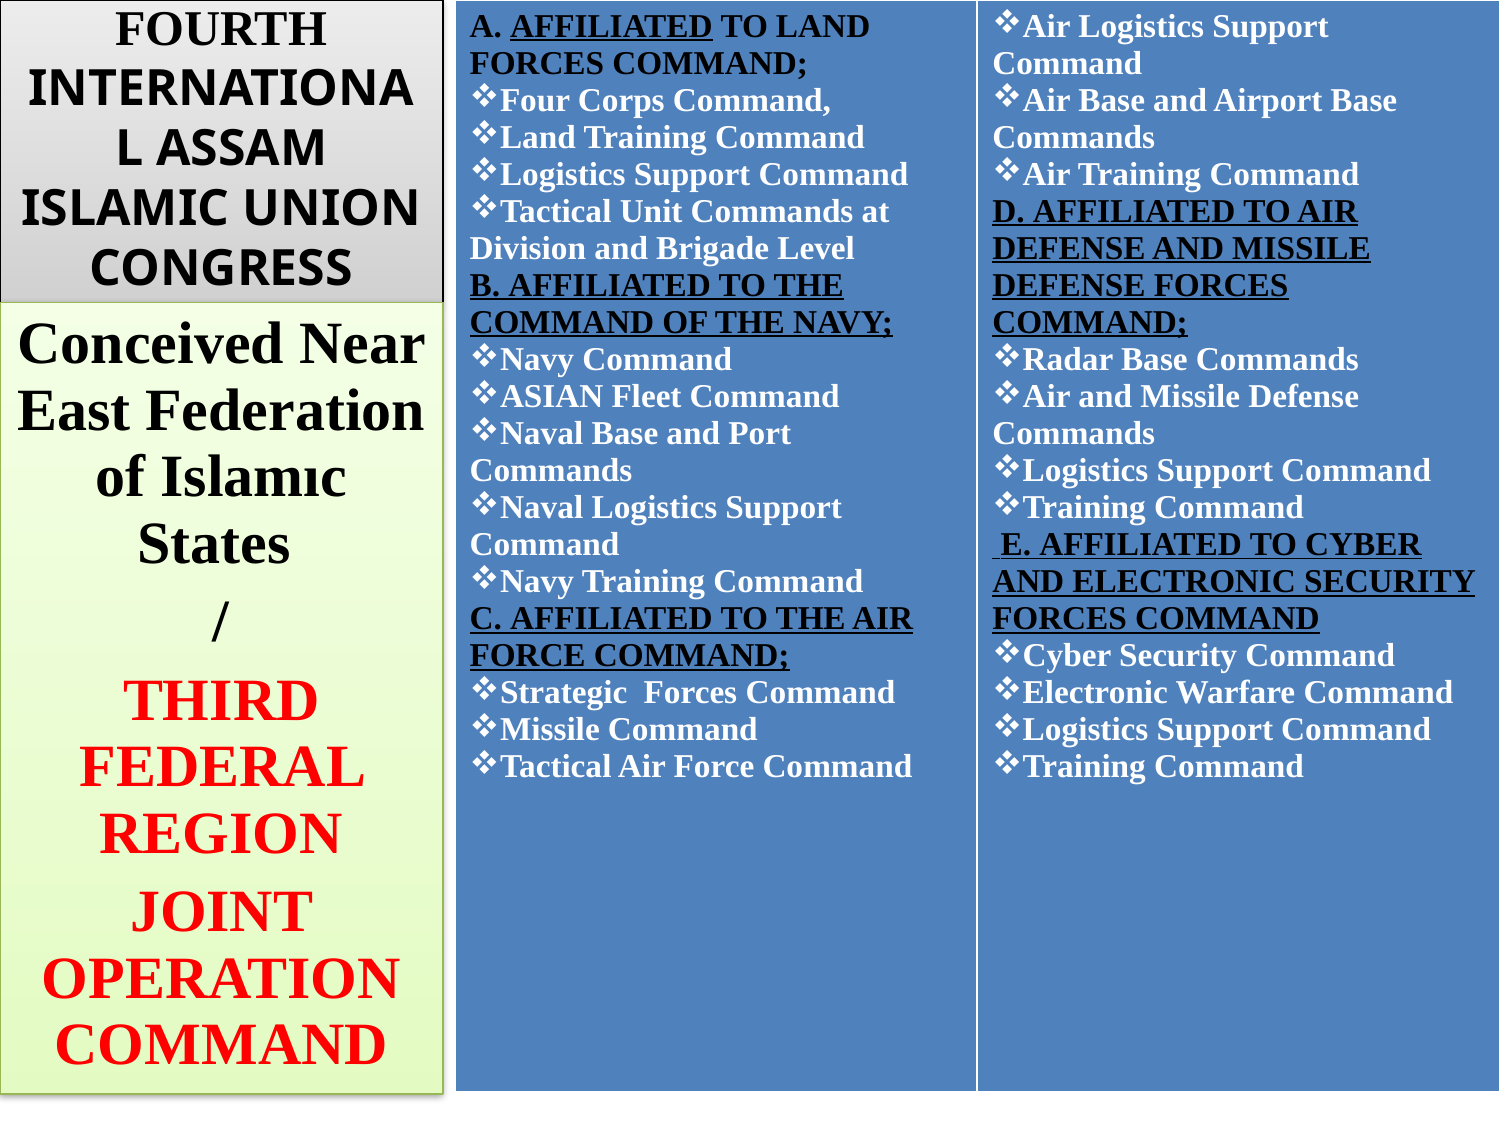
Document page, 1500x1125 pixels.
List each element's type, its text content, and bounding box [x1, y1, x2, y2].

table_header Air Logistics Support Command Air Base and Airport Base Commands Air Training Command D. AFFILIATED TO AIR DEFENSE AND MISSILE DEFENSE FORCES COMMAND; Radar Base Commands Air and Missile Defense Commands Logistics Support Command Training Command E. AFFILIATED TO CYBER AND ELECTRONIC SECURITY FORCES COMMAND Cyber Security Command Electronic Warfare Command Logistics Support Command Training Command [978, 1, 1499, 1091]
title FOURTH INTERNATIONAL ASSAM ISLAMIC UNION CONGRESS [0, 0, 444, 301]
table_header A. AFFILIATED TO LAND FORCES COMMAND; Four Corps Command, Land Training Command Logistics Support Command Tactical Unit Commands at Division and Brigade Level B. AFFILIATED TO THE COMMAND OF THE NAVY; Navy Command ASIAN Fleet Command Naval Base and Port Commands Naval Logistics Support Command Navy Training Command C. AFFILIATED TO THE AIR FORCE COMMAND; Strategic Forces Command Missile Command Tactical Air Force Command [456, 1, 976, 1091]
list Conceived Near East Federation of Islamıc States / THIRD FEDERAL REGION JOINT OPERATION COMMAND [0, 302, 444, 1095]
